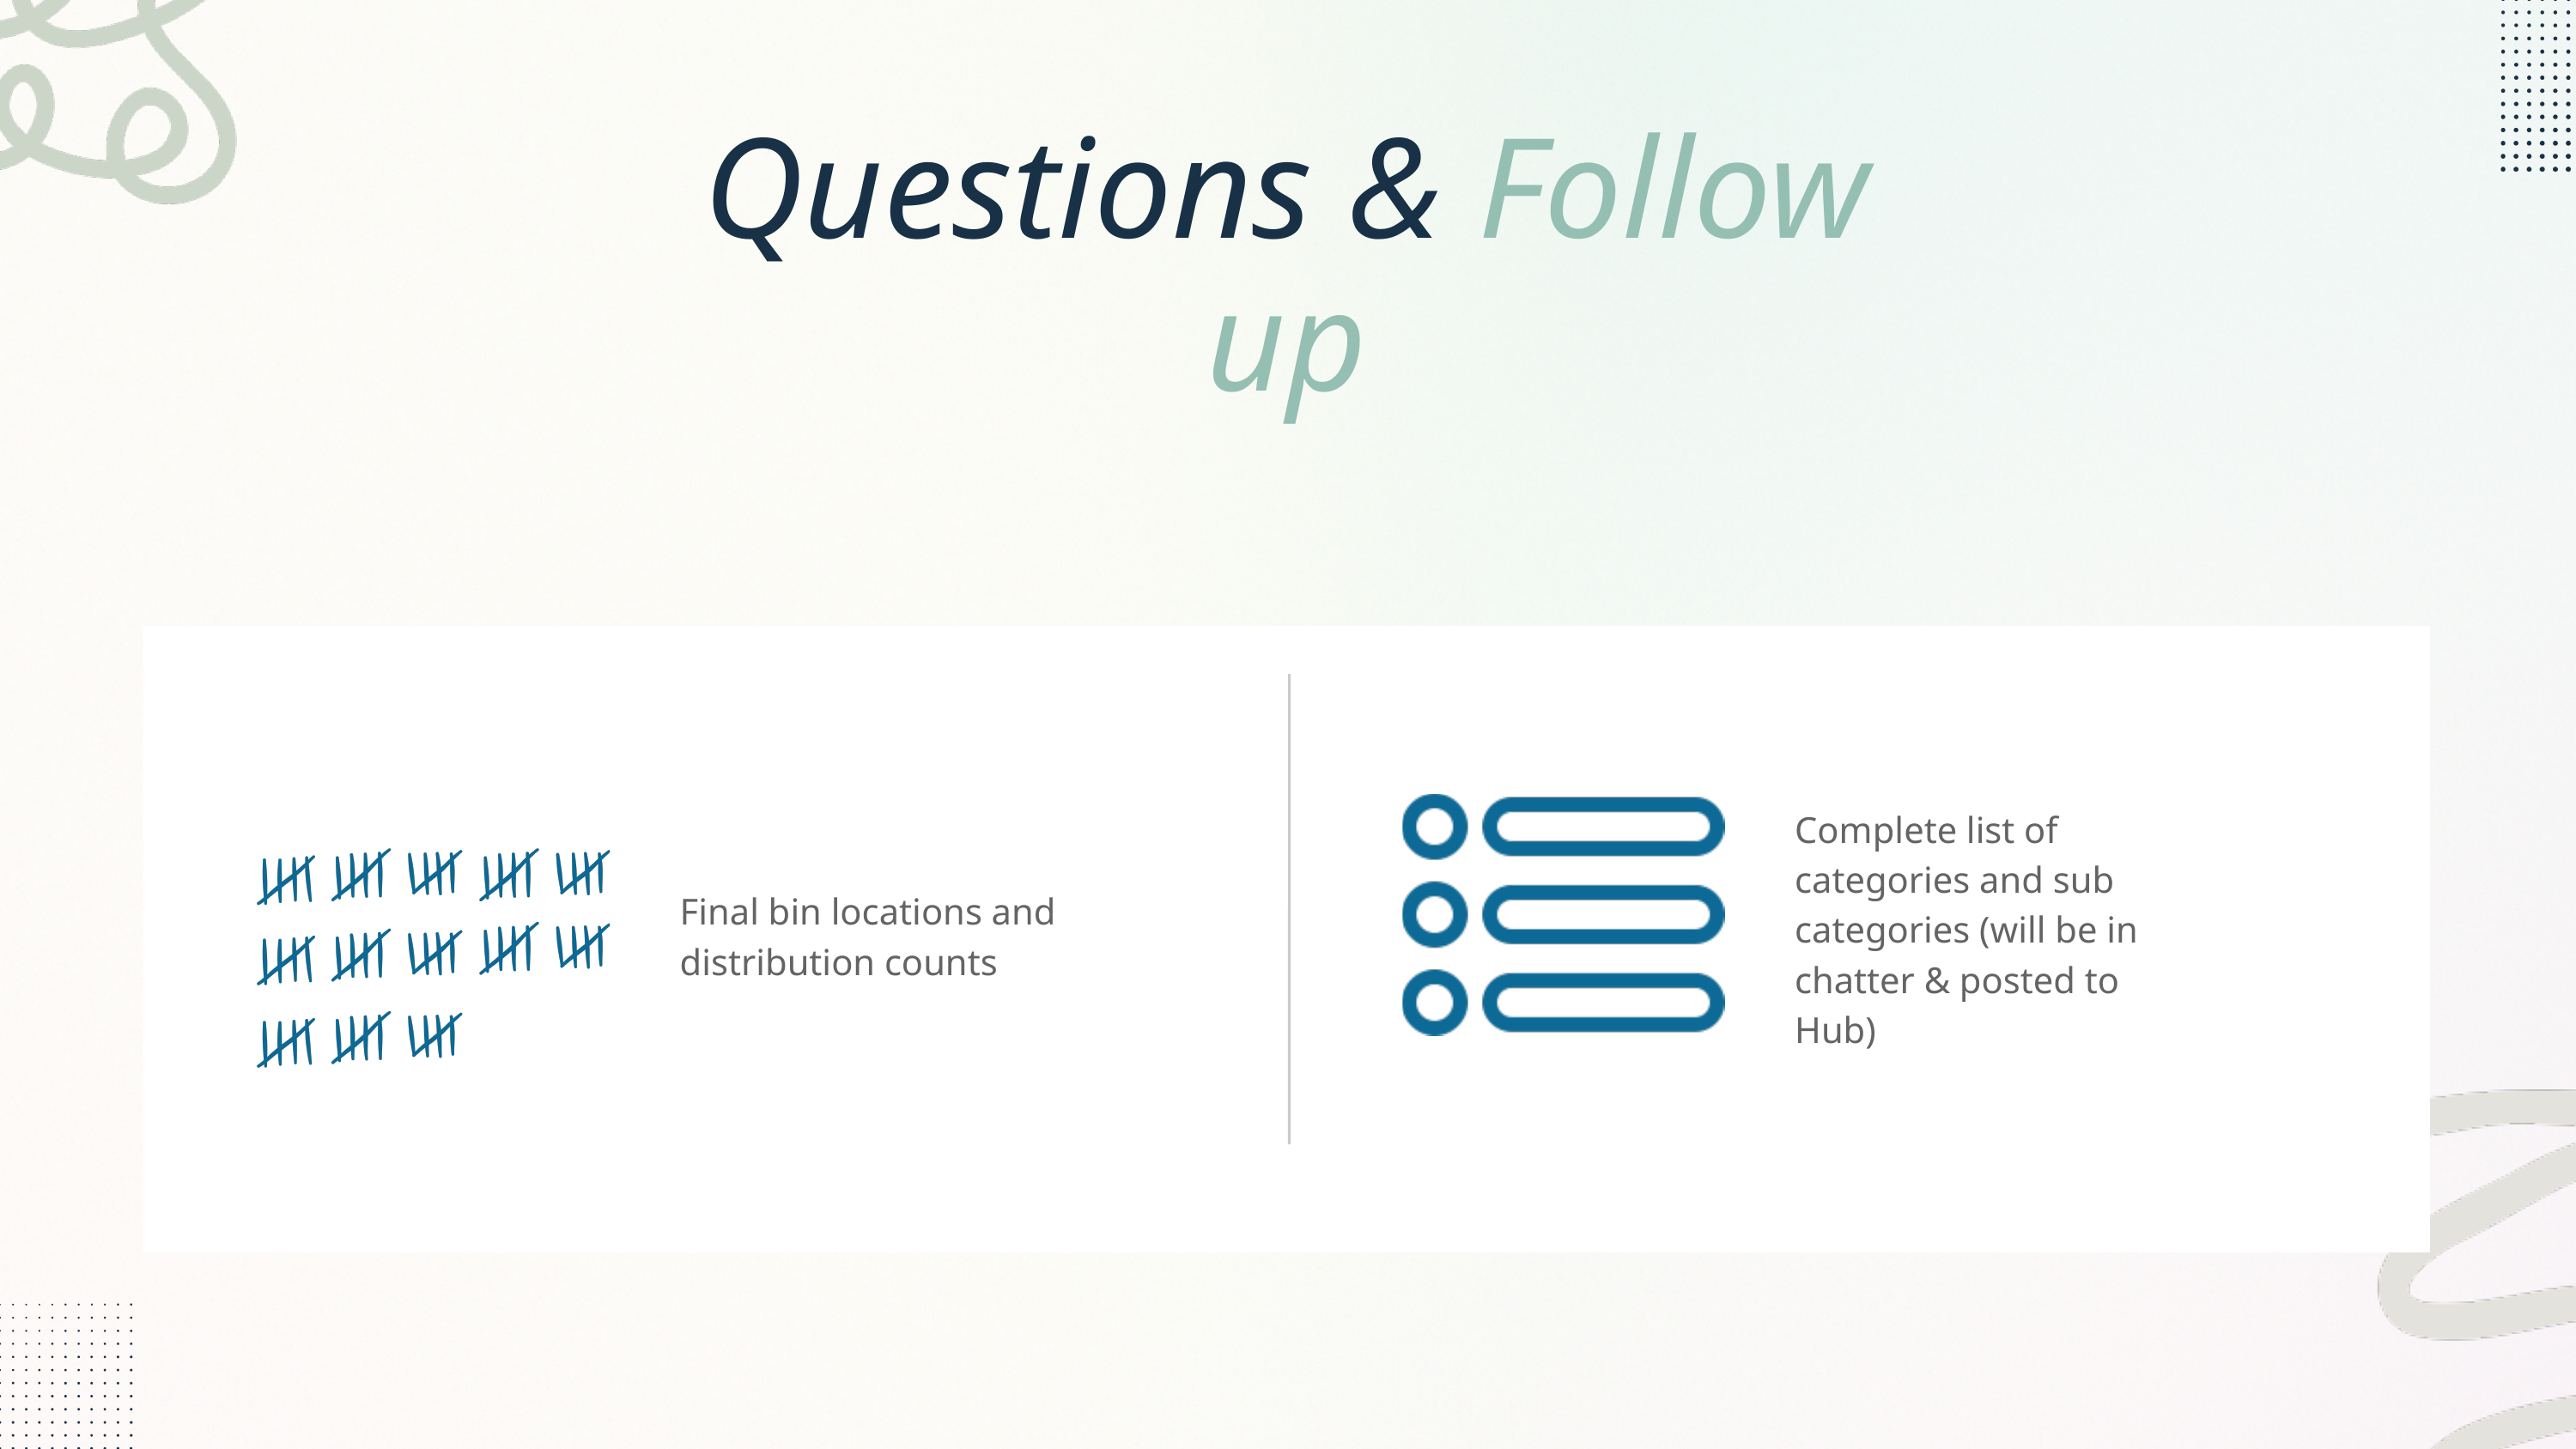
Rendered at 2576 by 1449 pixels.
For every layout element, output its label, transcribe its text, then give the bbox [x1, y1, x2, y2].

text_box [2500, 0, 2576, 173]
text_box [0, 0, 257, 205]
text_box Questions & Follow up [699, 113, 1874, 419]
text_box [0, 1303, 134, 1449]
text_box [0, 0, 2576, 1449]
text_box [2221, 977, 2576, 1449]
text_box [143, 625, 2430, 1252]
